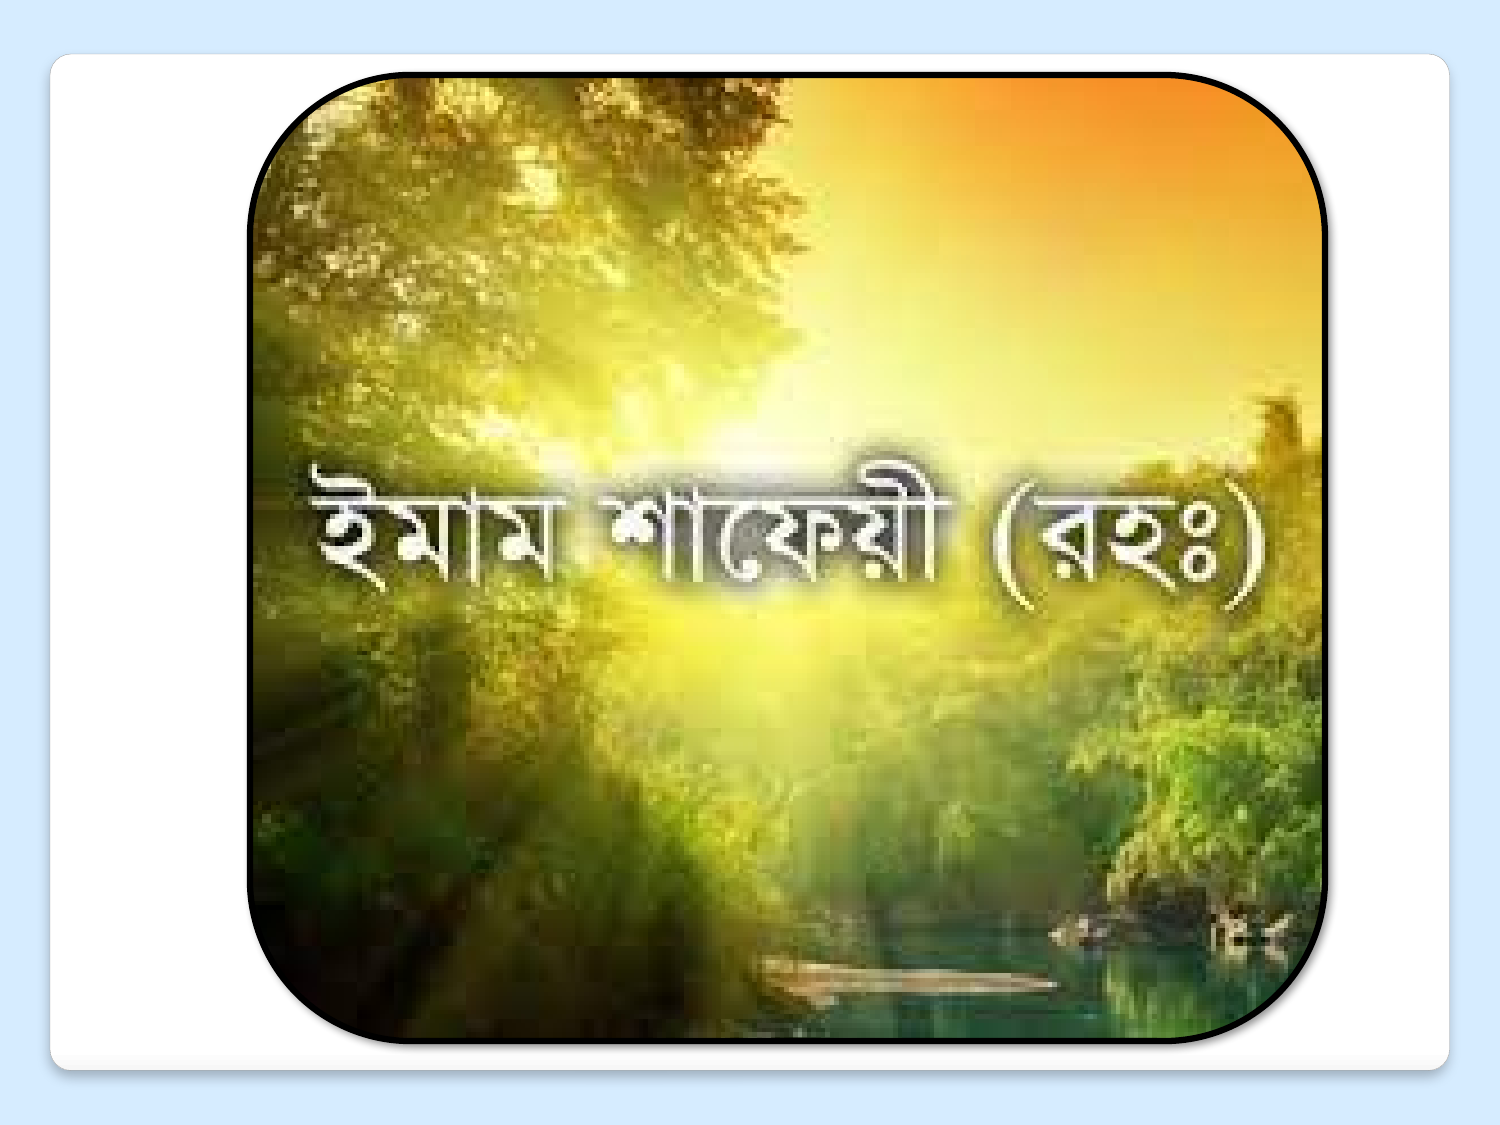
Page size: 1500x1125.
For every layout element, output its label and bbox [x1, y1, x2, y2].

picture [249, 74, 1326, 1042]
